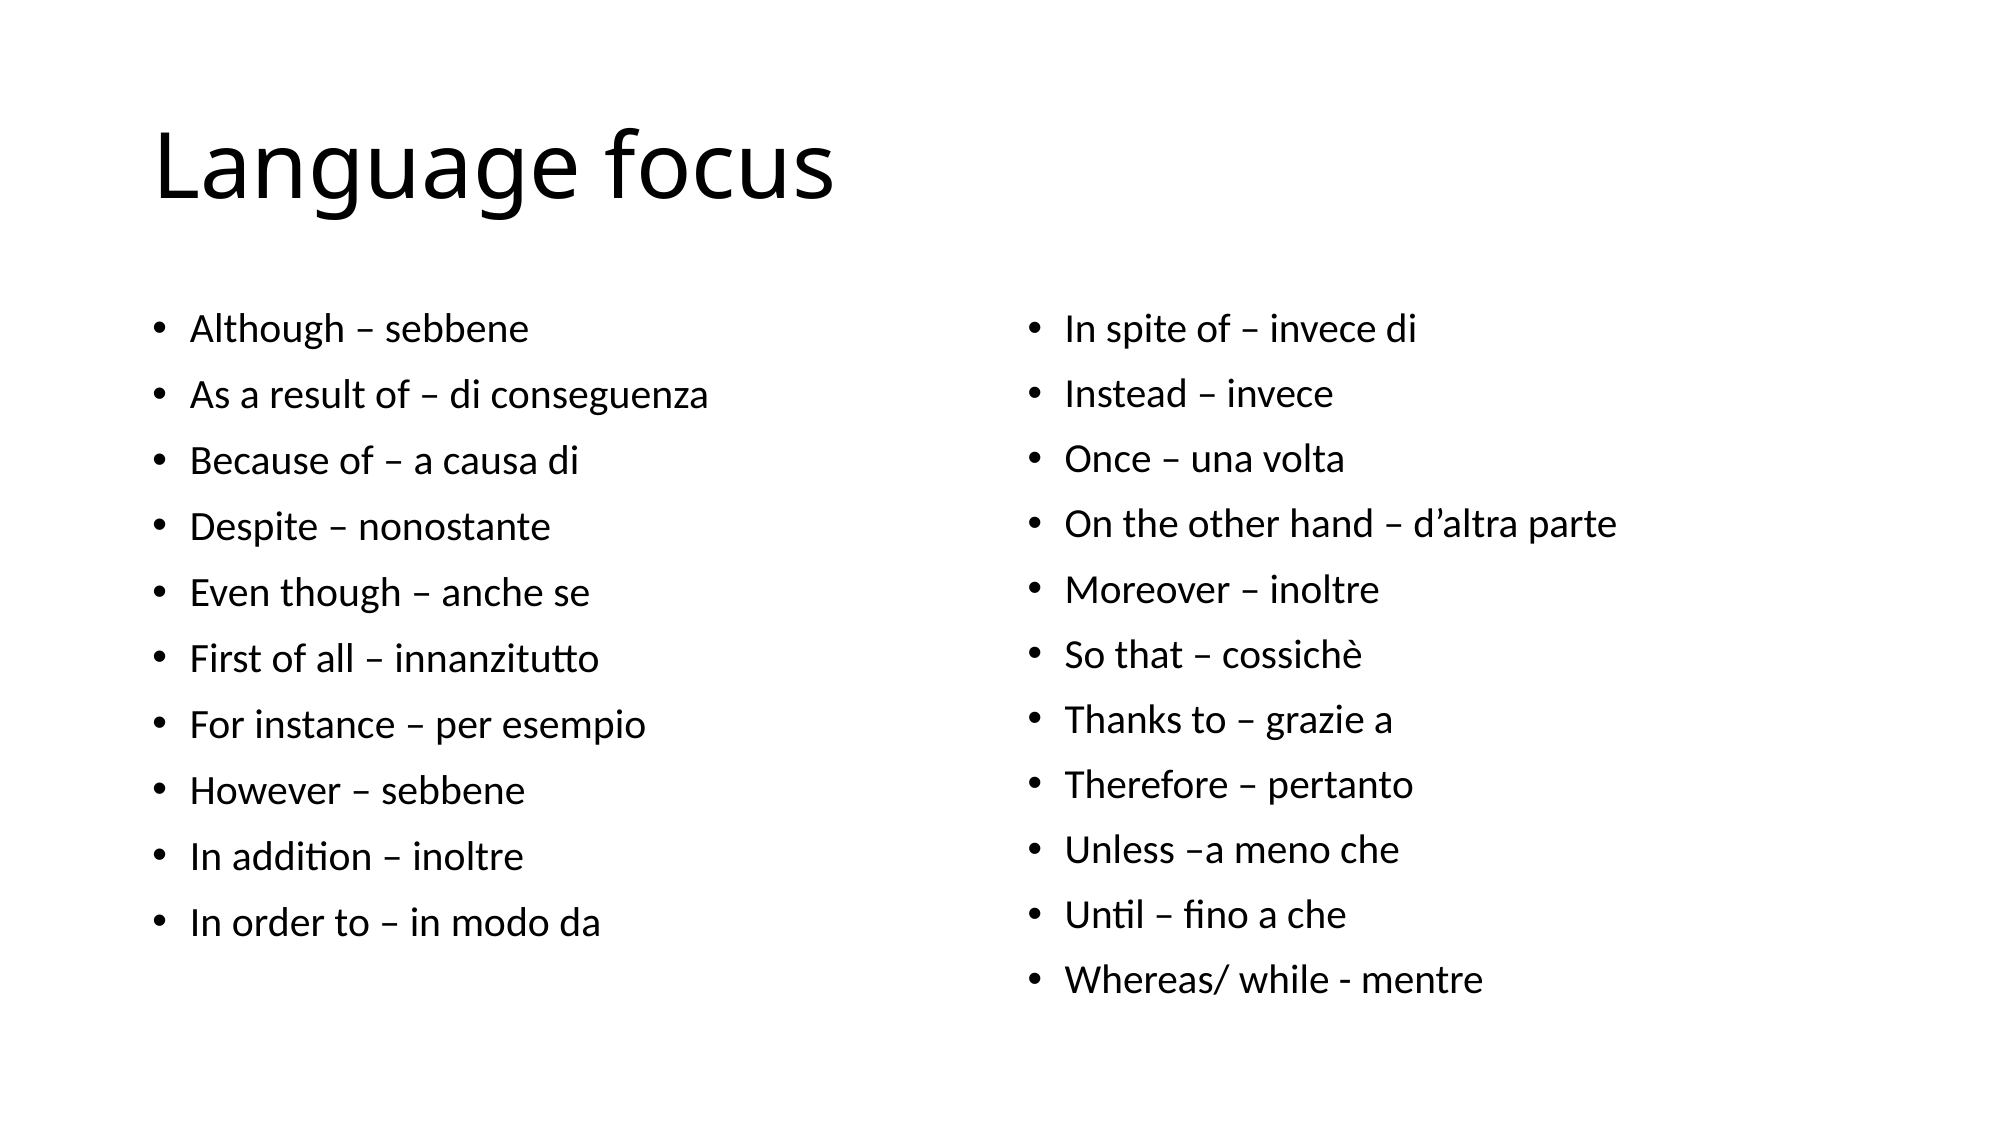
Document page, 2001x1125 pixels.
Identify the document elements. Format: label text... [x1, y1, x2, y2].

list In spite of – invece di Instead – invece Once – una volta On the other hand – d’altra parte Moreover – inoltre So that – cossichè Thanks to – grazie a Therefore – pertanto Unless –a meno che Until – fino a che Whereas/ while - mentre [1012, 299, 1863, 1014]
title Language focus [137, 59, 1863, 278]
list Although – sebbene As a result of – di conseguenza Because of – a causa di Despite – nonostante Even though – anche se First of all – innanzitutto For instance – per esempio However – sebbene In addition – inoltre In order to – in modo da [137, 299, 988, 1014]
